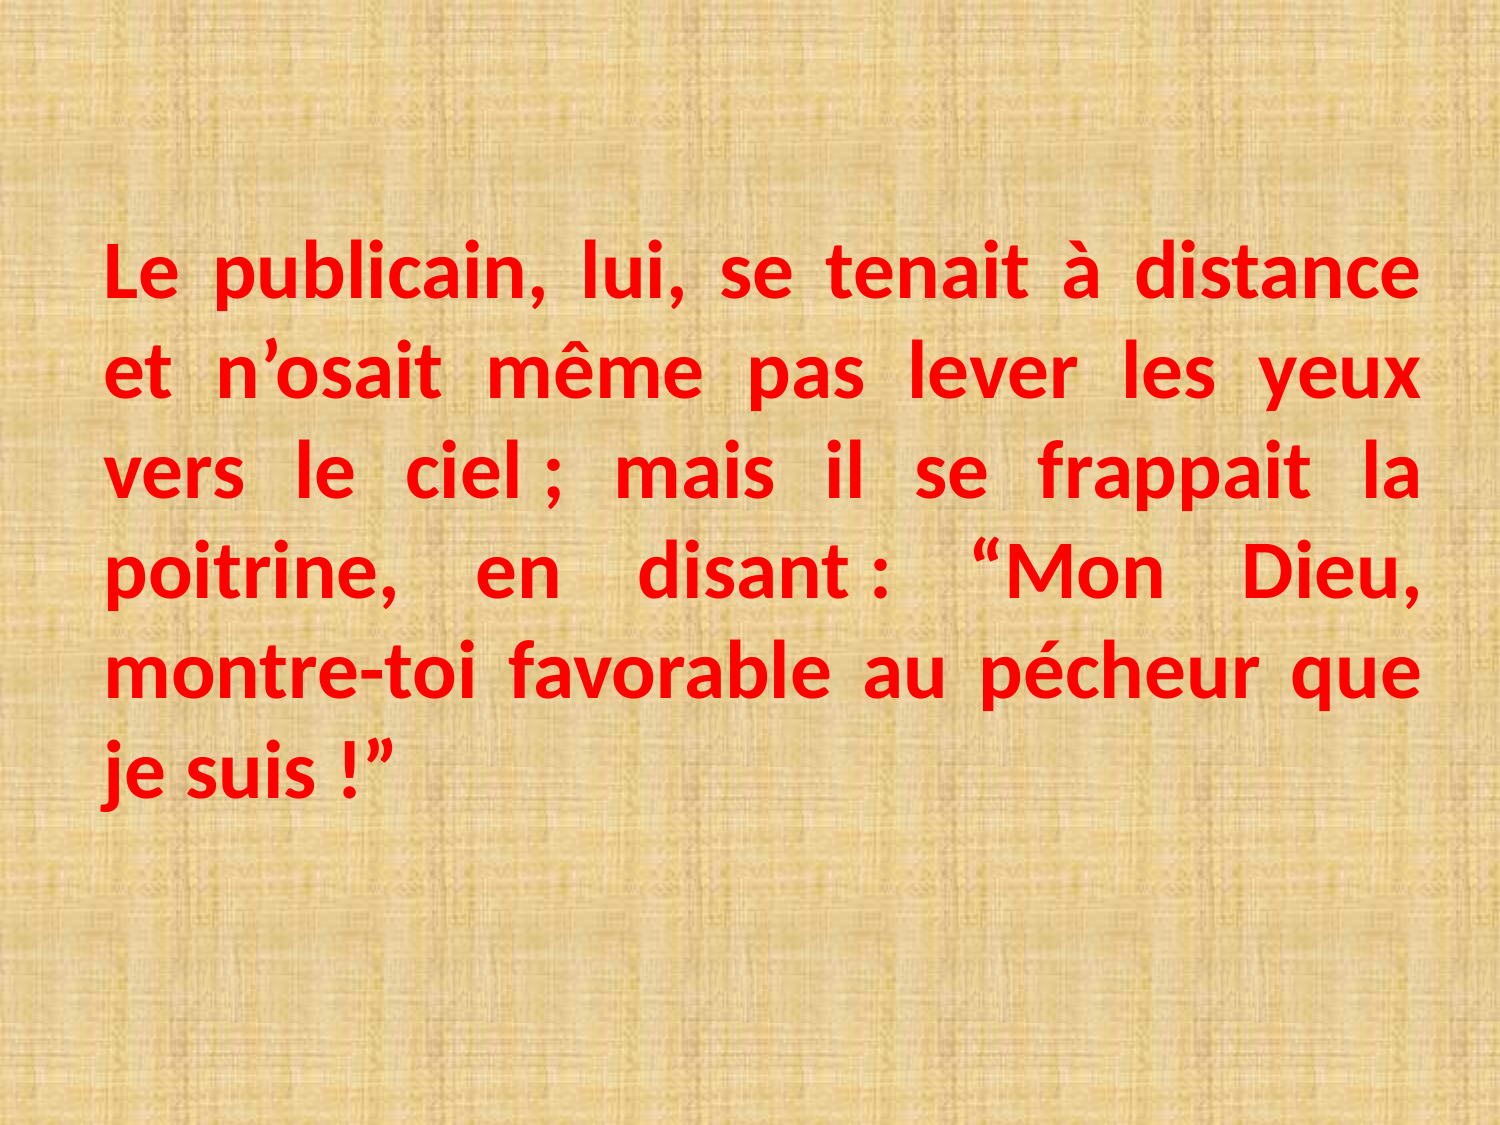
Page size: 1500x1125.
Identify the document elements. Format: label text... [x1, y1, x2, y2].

picture [0, 0, 1500, 1125]
list Le publicain, lui, se tenait à distance et n’osait même pas lever les yeux vers le ciel ; mais il se frappait la poitrine, en disant : “Mon Dieu, montre-toi favorable au pécheur que je suis !” [88, 208, 1439, 951]
